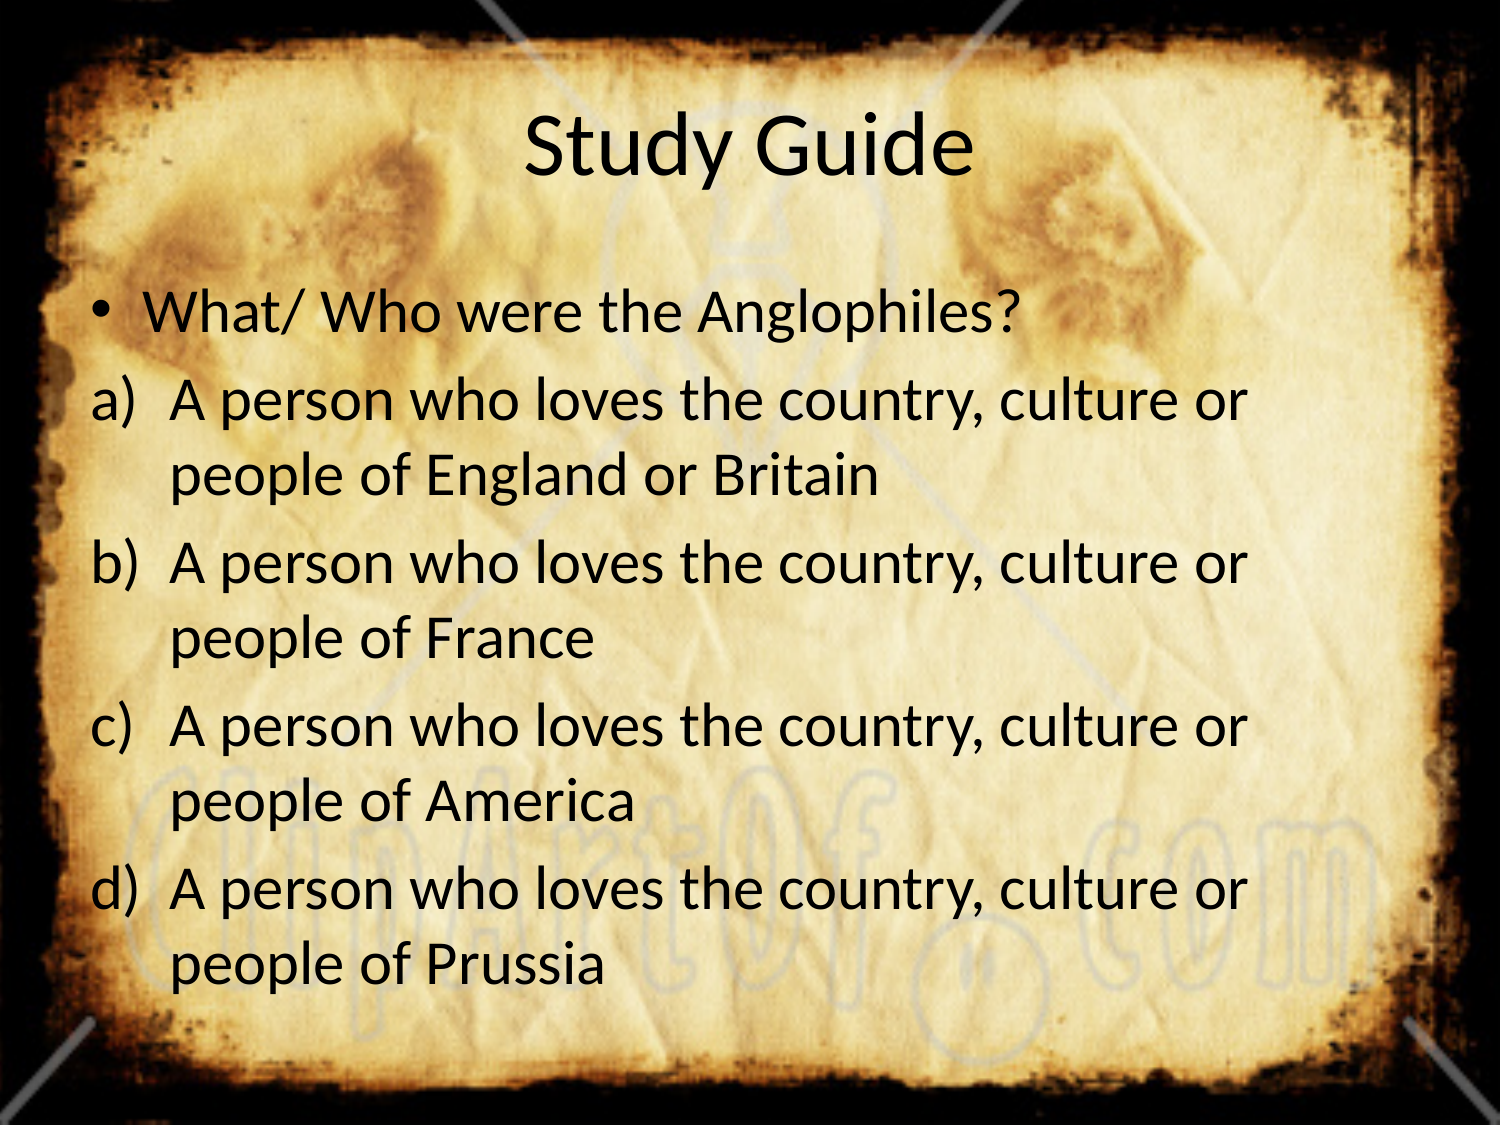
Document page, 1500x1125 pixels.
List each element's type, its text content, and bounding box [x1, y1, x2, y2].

list What/ Who were the Anglophiles? A person who loves the country, culture or people of England or Britain A person who loves the country, culture or people of France A person who loves the country, culture or people of America A person who loves the country, culture or people of Prussia [75, 262, 1425, 1005]
picture [0, 0, 1500, 1125]
title Study Guide [75, 45, 1425, 233]
